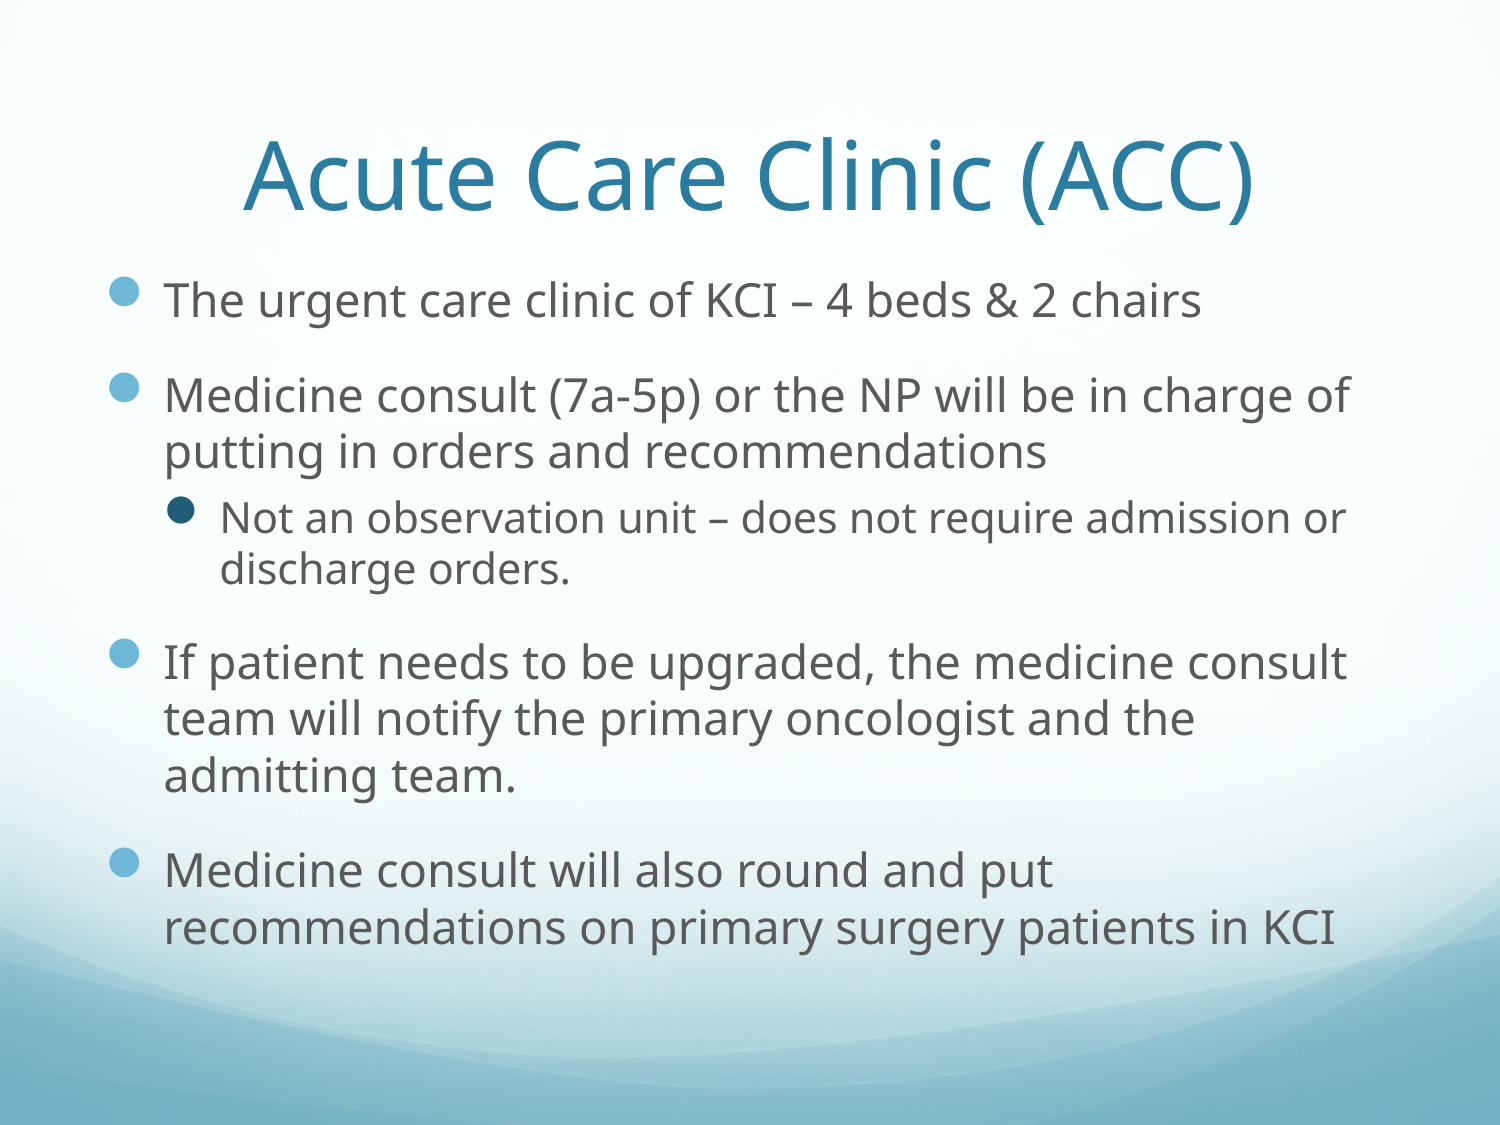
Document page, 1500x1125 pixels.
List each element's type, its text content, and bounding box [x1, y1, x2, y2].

list The urgent care clinic of KCI – 4 beds & 2 chairs Medicine consult (7a-5p) or the NP will be in charge of putting in orders and recommendations Not an observation unit – does not require admission or discharge orders. If patient needs to be upgraded, the medicine consult team will notify the primary oncologist and the admitting team. Medicine consult will also round and put recommendations on primary surgery patients in KCI [90, 262, 1410, 975]
title Acute Care Clinic (ACC) [90, 17, 1410, 237]
